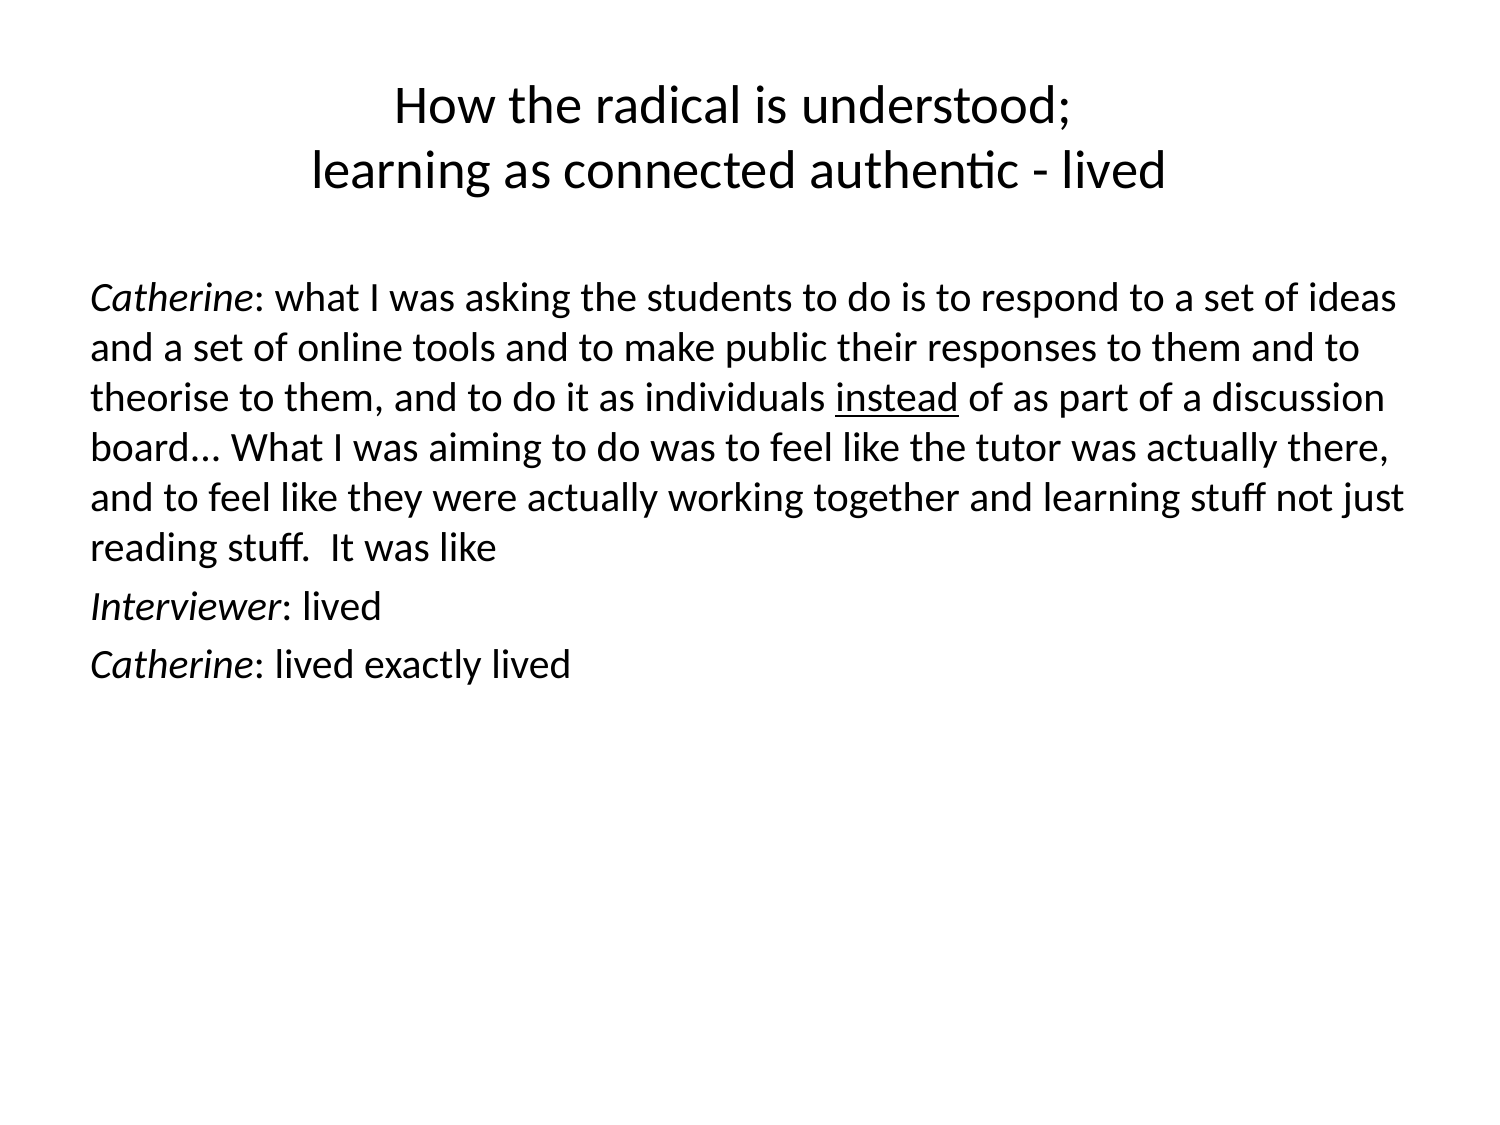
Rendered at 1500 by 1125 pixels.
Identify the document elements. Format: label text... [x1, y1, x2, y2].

list Catherine: what I was asking the students to do is to respond to a set of ideas and a set of online tools and to make public their responses to them and to theorise to them, and to do it as individuals instead of as part of a discussion board... What I was aiming to do was to feel like the tutor was actually there, and to feel like they were actually working together and learning stuff not just reading stuff. It was like Interviewer: lived Catherine: lived exactly lived [75, 262, 1425, 1005]
title How the radical is understood; learning as connected authentic - lived [64, 60, 1415, 208]
